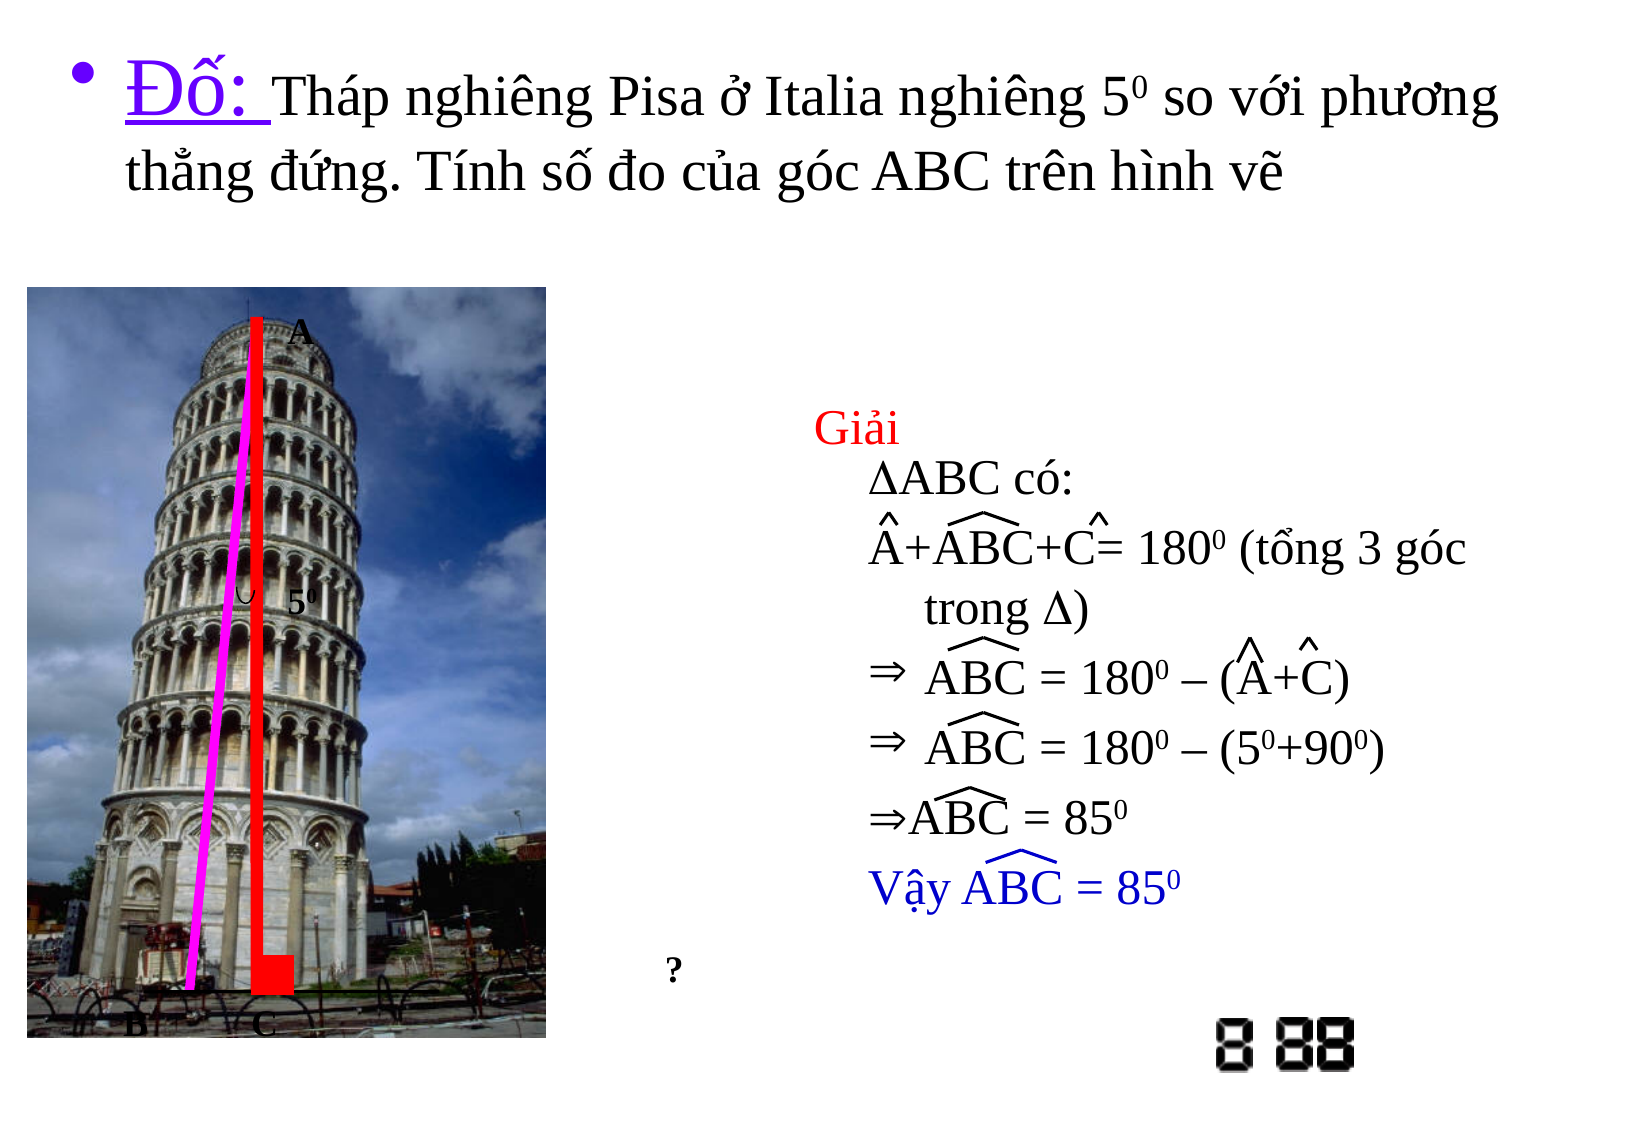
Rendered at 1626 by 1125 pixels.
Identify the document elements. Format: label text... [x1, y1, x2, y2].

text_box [107, 299, 493, 1052]
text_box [1299, 637, 1318, 651]
text_box ABC có: A+ABC+C= 1800 (tổng 3 góc trong ) ABC = 1800 – (A+C) ABC = 1800 – (50+900) ABC = 850 Vậy ABC = 850 [853, 437, 1585, 1000]
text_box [934, 787, 1006, 801]
text_box Giải [798, 387, 962, 463]
picture [1276, 1017, 1313, 1073]
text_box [985, 849, 1057, 863]
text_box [947, 637, 1020, 651]
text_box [1089, 512, 1108, 526]
text_box ? [650, 937, 745, 998]
picture [1215, 1018, 1253, 1073]
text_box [1237, 637, 1263, 663]
list Đố: Tháp nghiêng Pisa ở Italia nghiêng 50 so với phương thẳng đứng. Tính số đo của góc ABC trên hình vẽ [53, 24, 1585, 213]
picture [26, 287, 546, 1038]
picture [1316, 1017, 1354, 1073]
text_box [947, 512, 1020, 526]
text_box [947, 712, 1020, 726]
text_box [879, 512, 898, 526]
